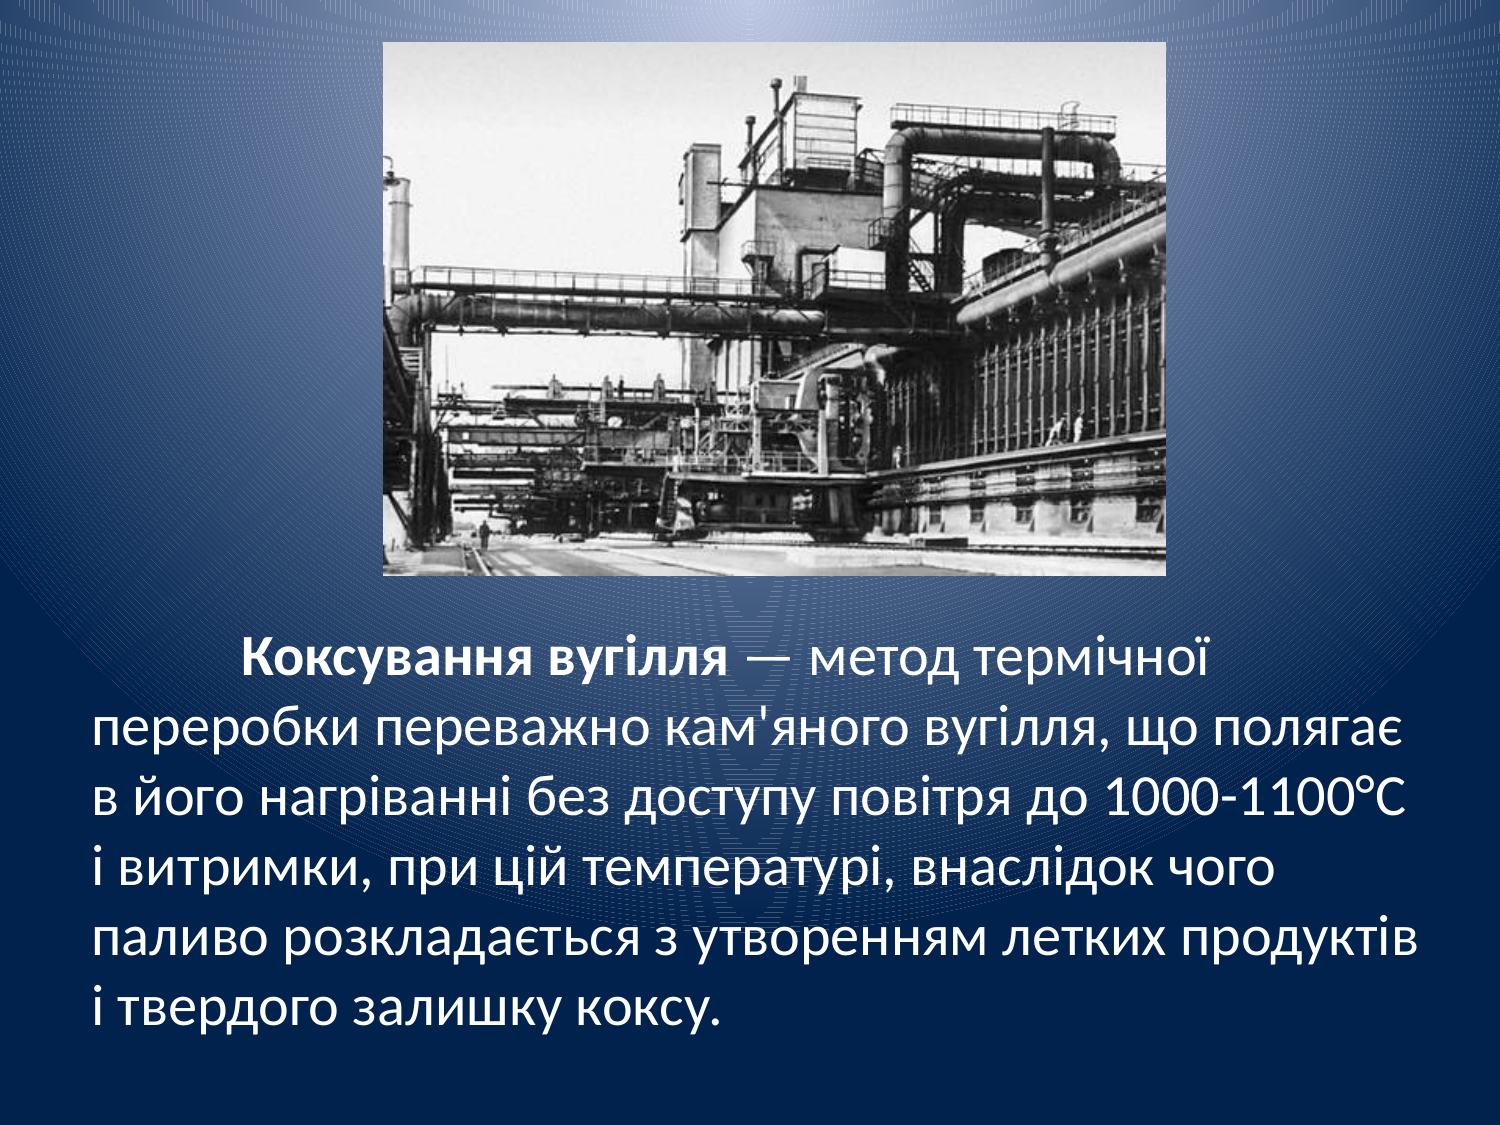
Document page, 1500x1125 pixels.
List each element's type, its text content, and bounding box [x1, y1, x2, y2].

text_box Коксування вугілля — метод термічної переробки переважно кам'яного вугілля, що полягає в його нагріванні без доступу повітря до 1000-1100°С і витримки, при цій температурі, внаслідок чого паливо розкладається з утворенням летких продуктів і твердого залишку коксу. [76, 609, 1436, 1045]
picture [383, 42, 1166, 577]
